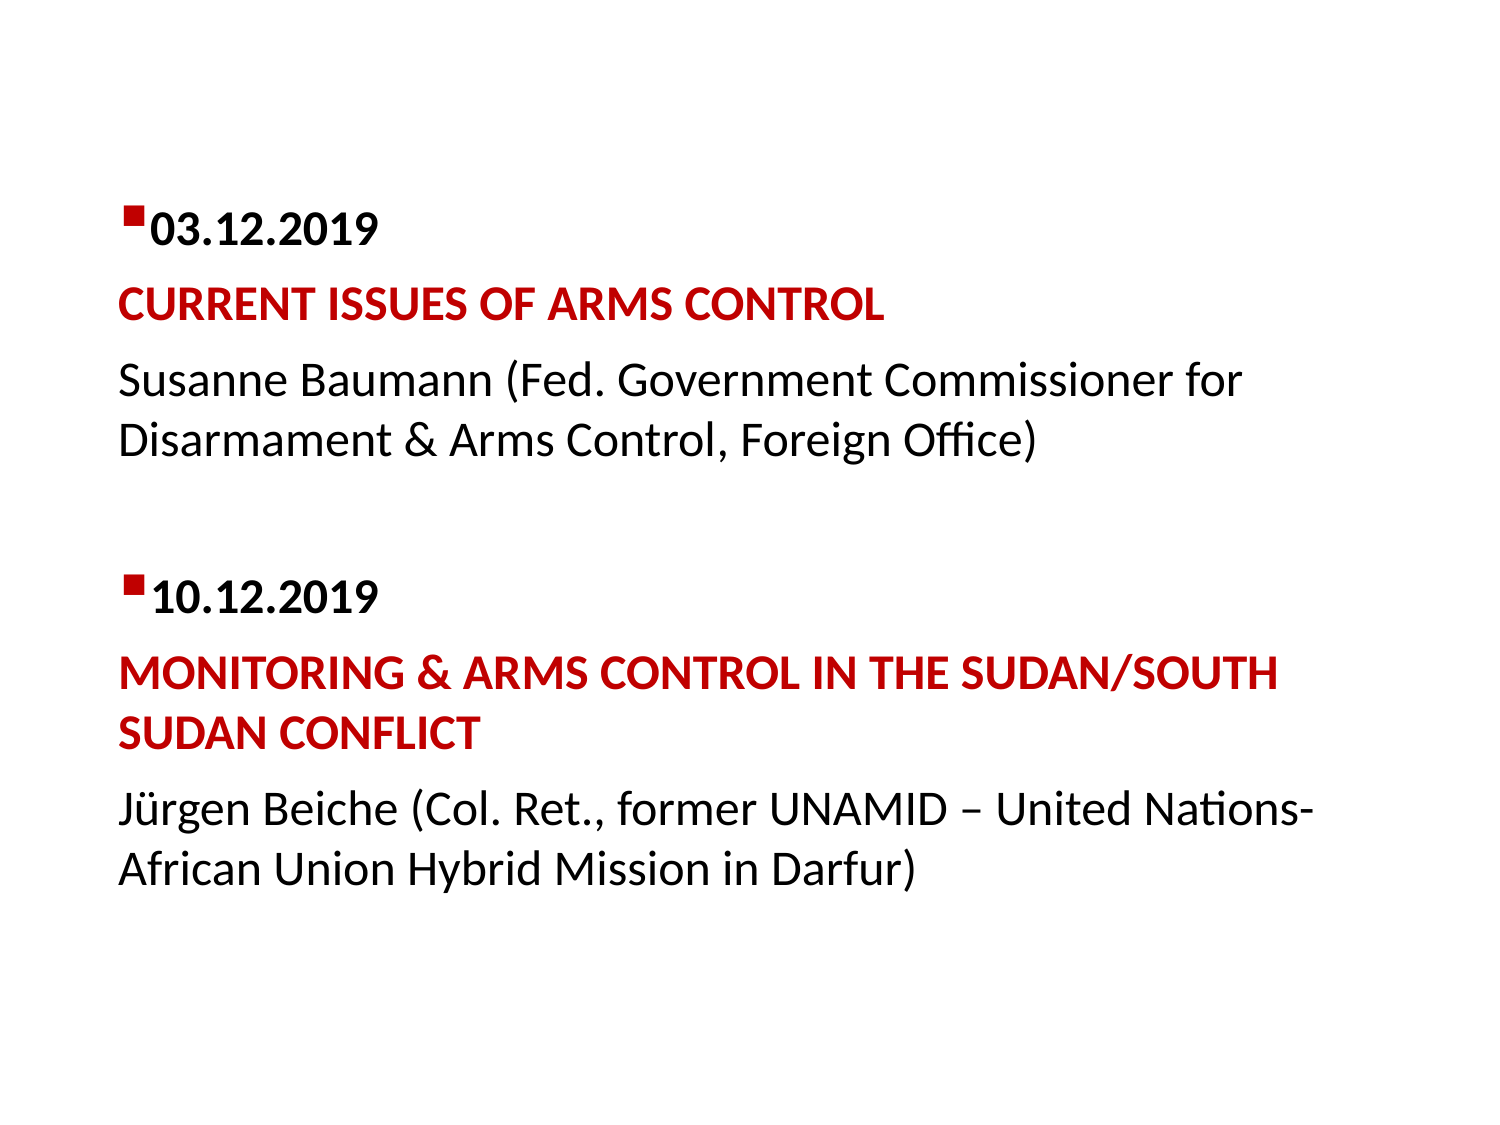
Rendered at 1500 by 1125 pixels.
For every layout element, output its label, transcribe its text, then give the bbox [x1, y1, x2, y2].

list 03.12.2019 Current issues of arms control Susanne Baumann (Fed. Government Commissioner for Disarmament & Arms Control, Foreign Office) 10.12.2019 Monitoring & Arms Control in the Sudan/South Sudan Conflict Jürgen Beiche (Col. Ret., former UNAMID – United Nations-African Union Hybrid Mission in Darfur) [103, 187, 1397, 1025]
